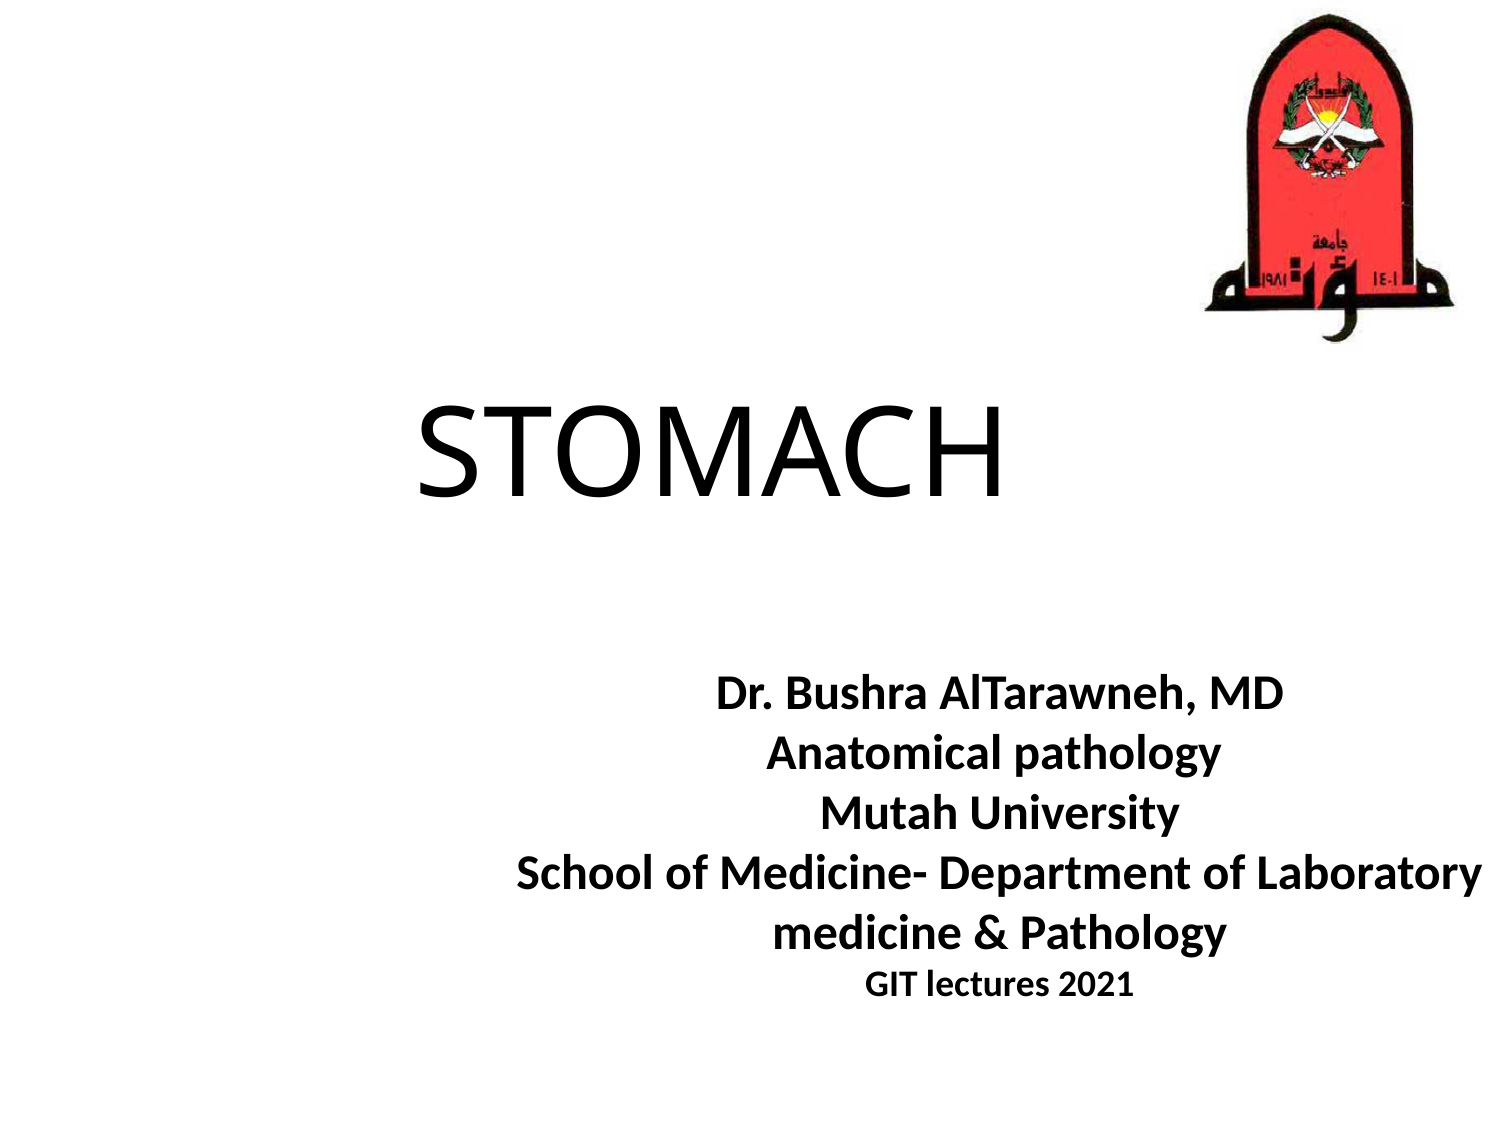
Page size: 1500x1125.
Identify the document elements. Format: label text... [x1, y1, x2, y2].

picture [1158, 0, 1500, 353]
text_box Dr. Bushra AlTarawneh, MD Anatomical pathology Mutah University School of Medicine- Department of Laboratory medicine & Pathology GIT lectures 2021 [500, 651, 1500, 1012]
title STOMACH [206, 219, 1220, 531]
